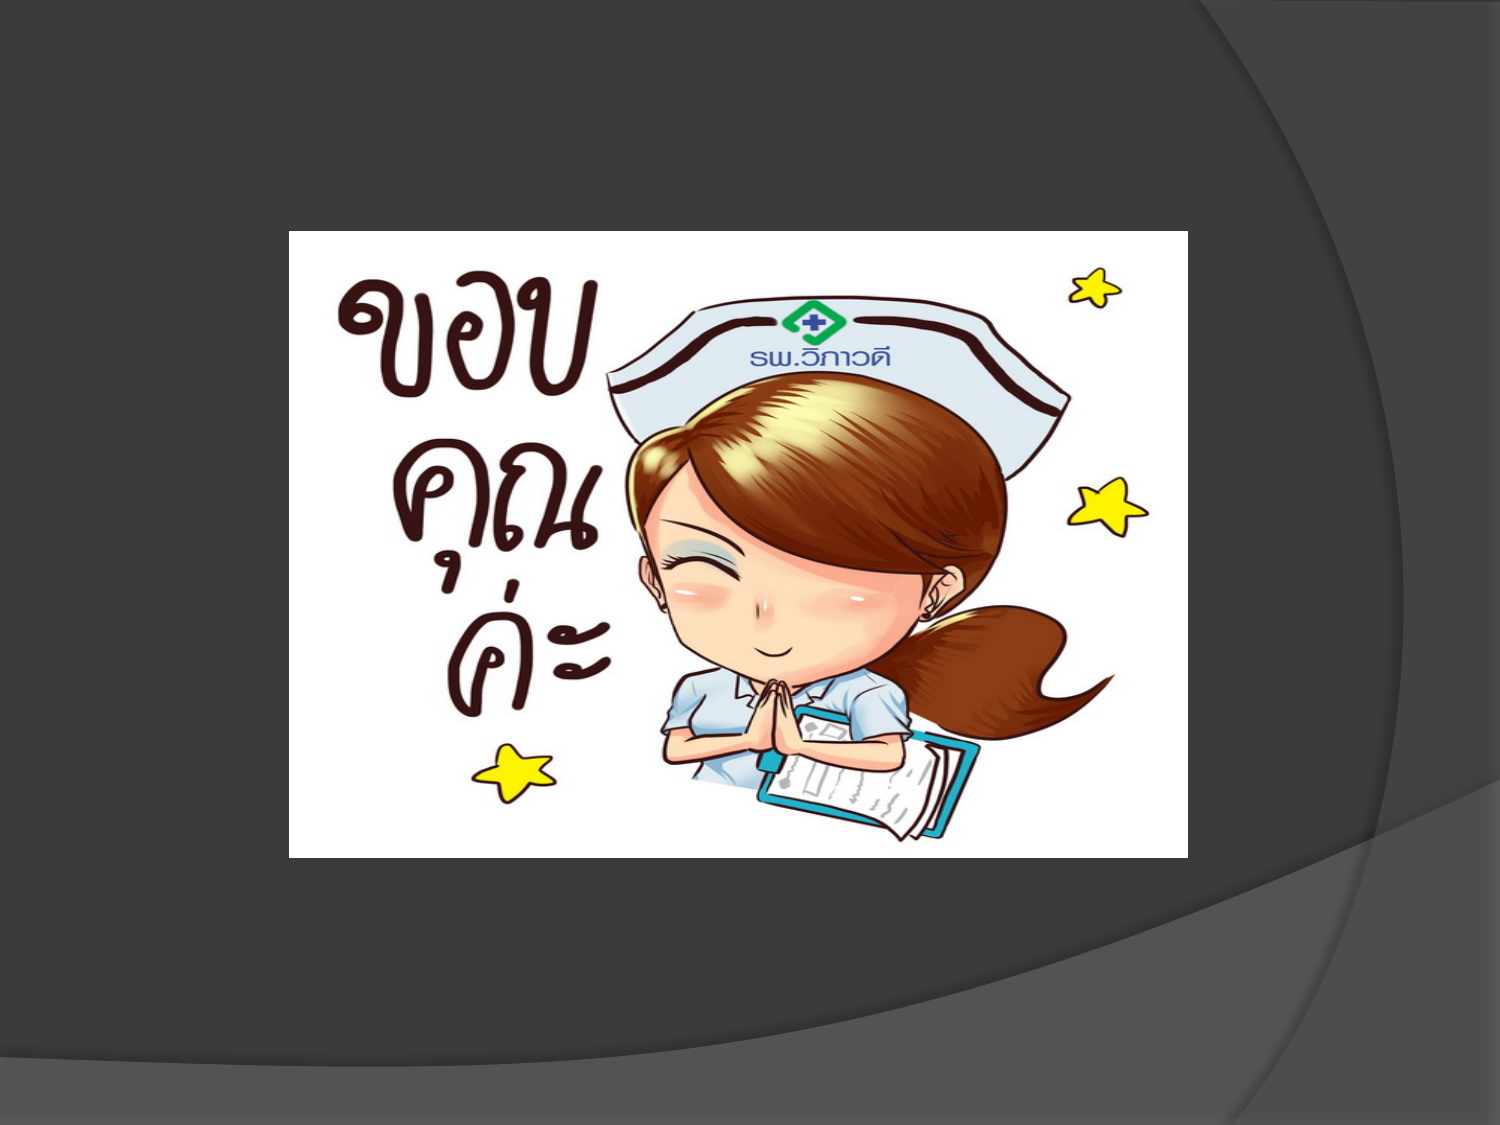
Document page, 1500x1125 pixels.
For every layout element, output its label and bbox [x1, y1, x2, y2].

picture [288, 231, 1188, 858]
